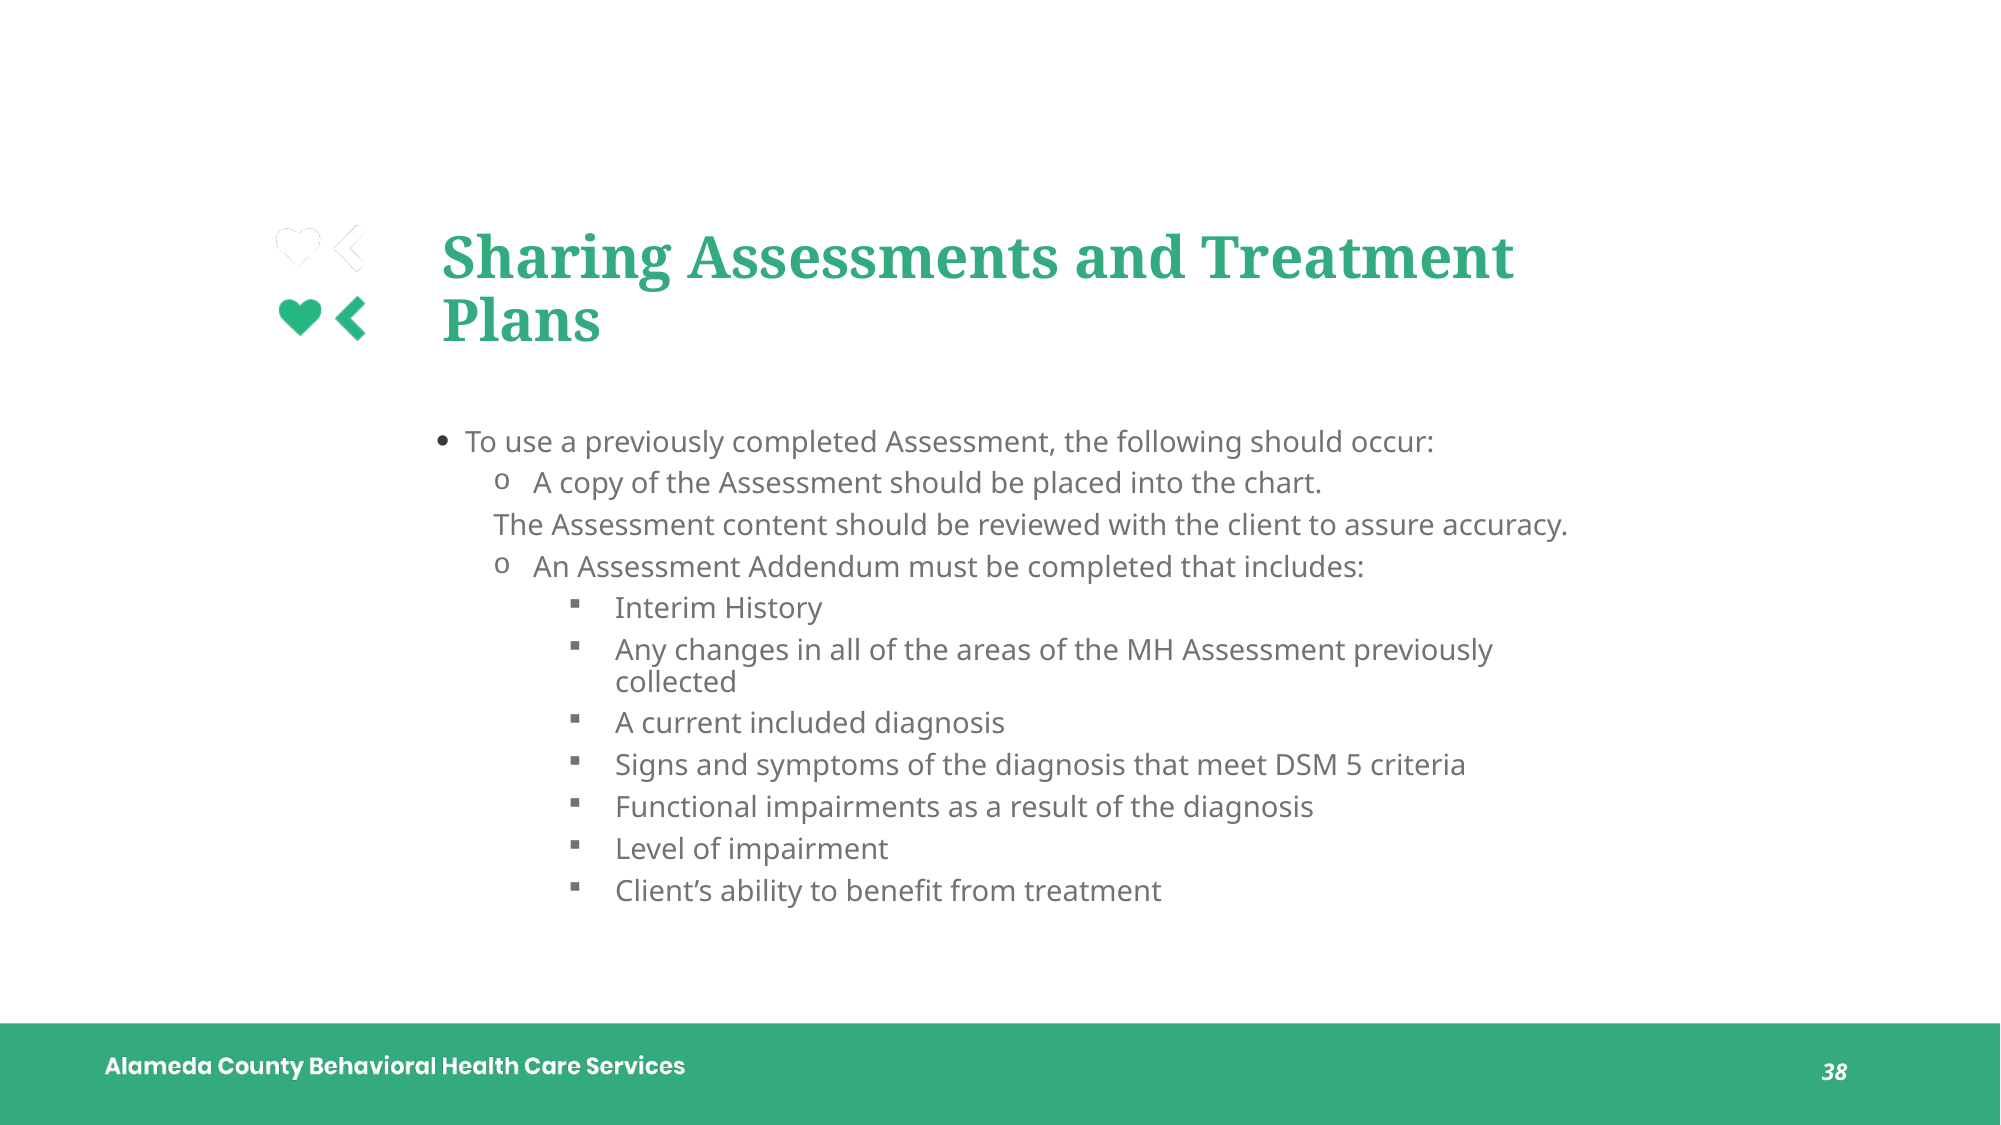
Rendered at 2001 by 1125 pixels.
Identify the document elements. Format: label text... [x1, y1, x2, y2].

picture [256, 214, 391, 356]
picture [99, 1046, 400, 1089]
title Sharing Assessments and Treatment Plans [427, 219, 1627, 362]
slide_number 38 [1412, 1042, 1863, 1103]
subtitle To use a previously completed Assessment, the following should occur: A copy of the Assessment should be placed into the chart. The Assessment content should be reviewed with the client to assure accuracy. An Assessment Addendum must be completed that includes: Interim History Any changes in all of the areas of the MH Assessment previously collected A current included diagnosis Signs and symptoms of the diagnosis that meet DSM 5 criteria Functional impairments as a result of the diagnosis Level of impairment Client’s ability to benefit from treatment [400, 413, 1600, 1105]
